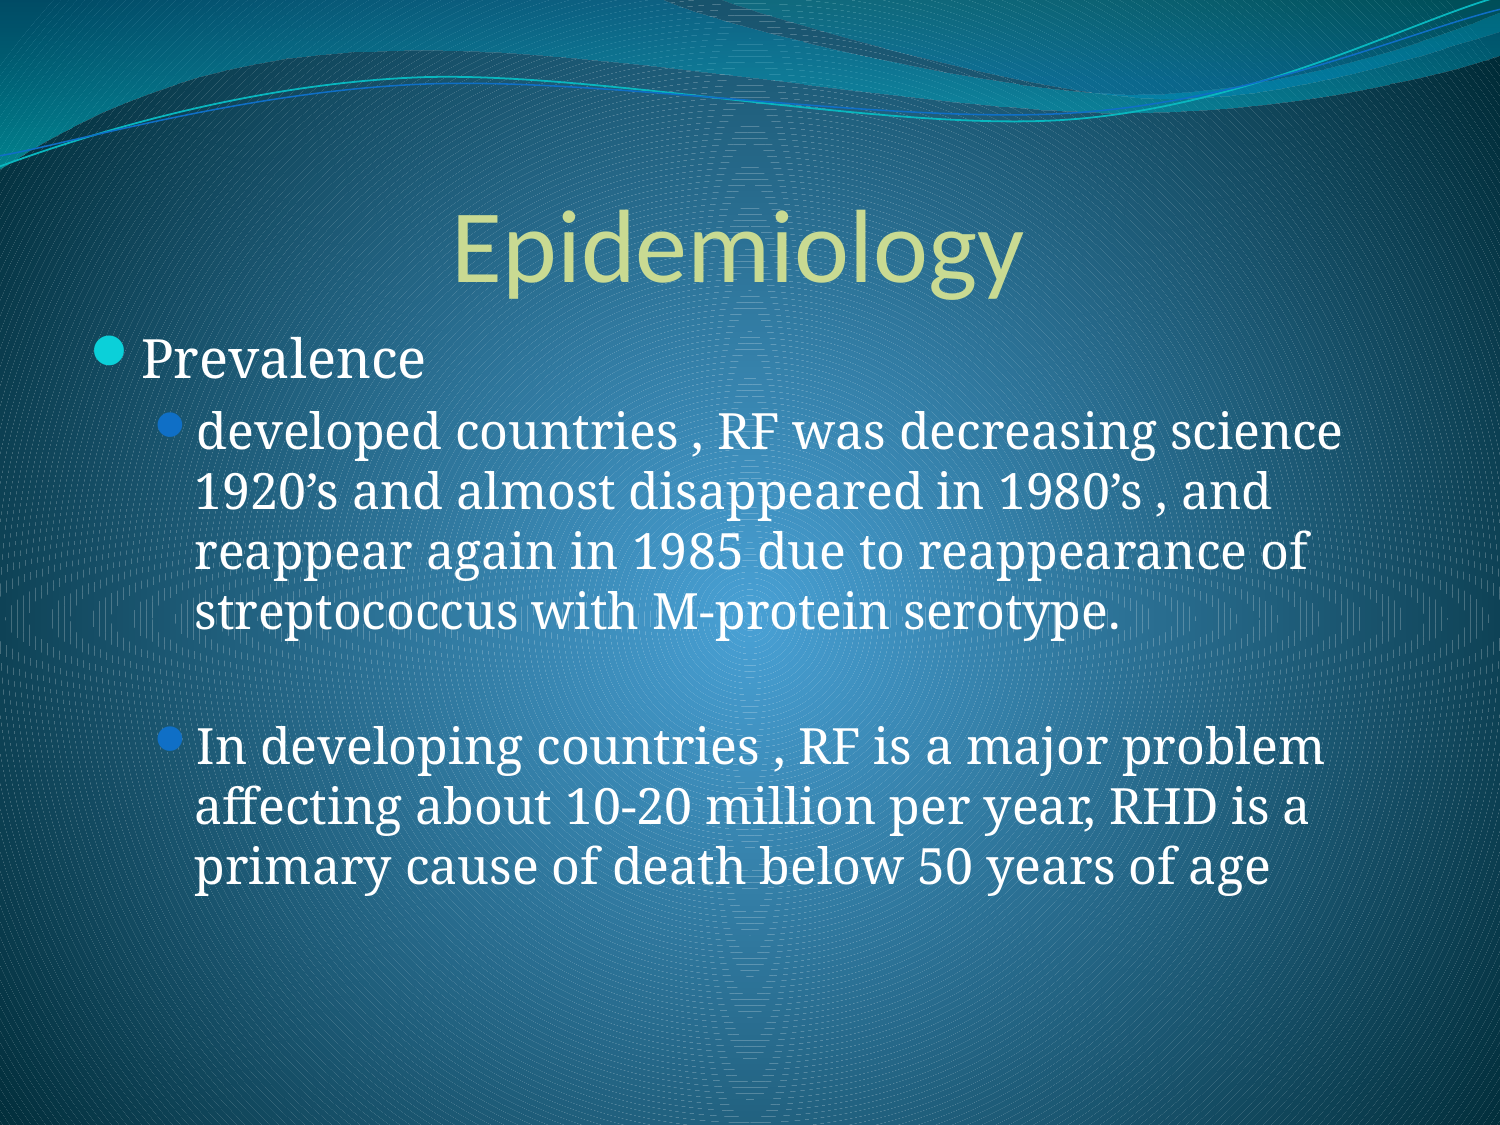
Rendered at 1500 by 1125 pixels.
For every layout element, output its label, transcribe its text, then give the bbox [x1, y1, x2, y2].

list Prevalence developed countries , RF was decreasing science 1920’s and almost disappeared in 1980’s , and reappear again in 1985 due to reappearance of streptococcus with M-protein serotype. In developing countries , RF is a major problem affecting about 10-20 million per year, RHD is a primary cause of death below 50 years of age [75, 317, 1425, 1038]
title Epidemiology [75, 115, 1425, 303]
